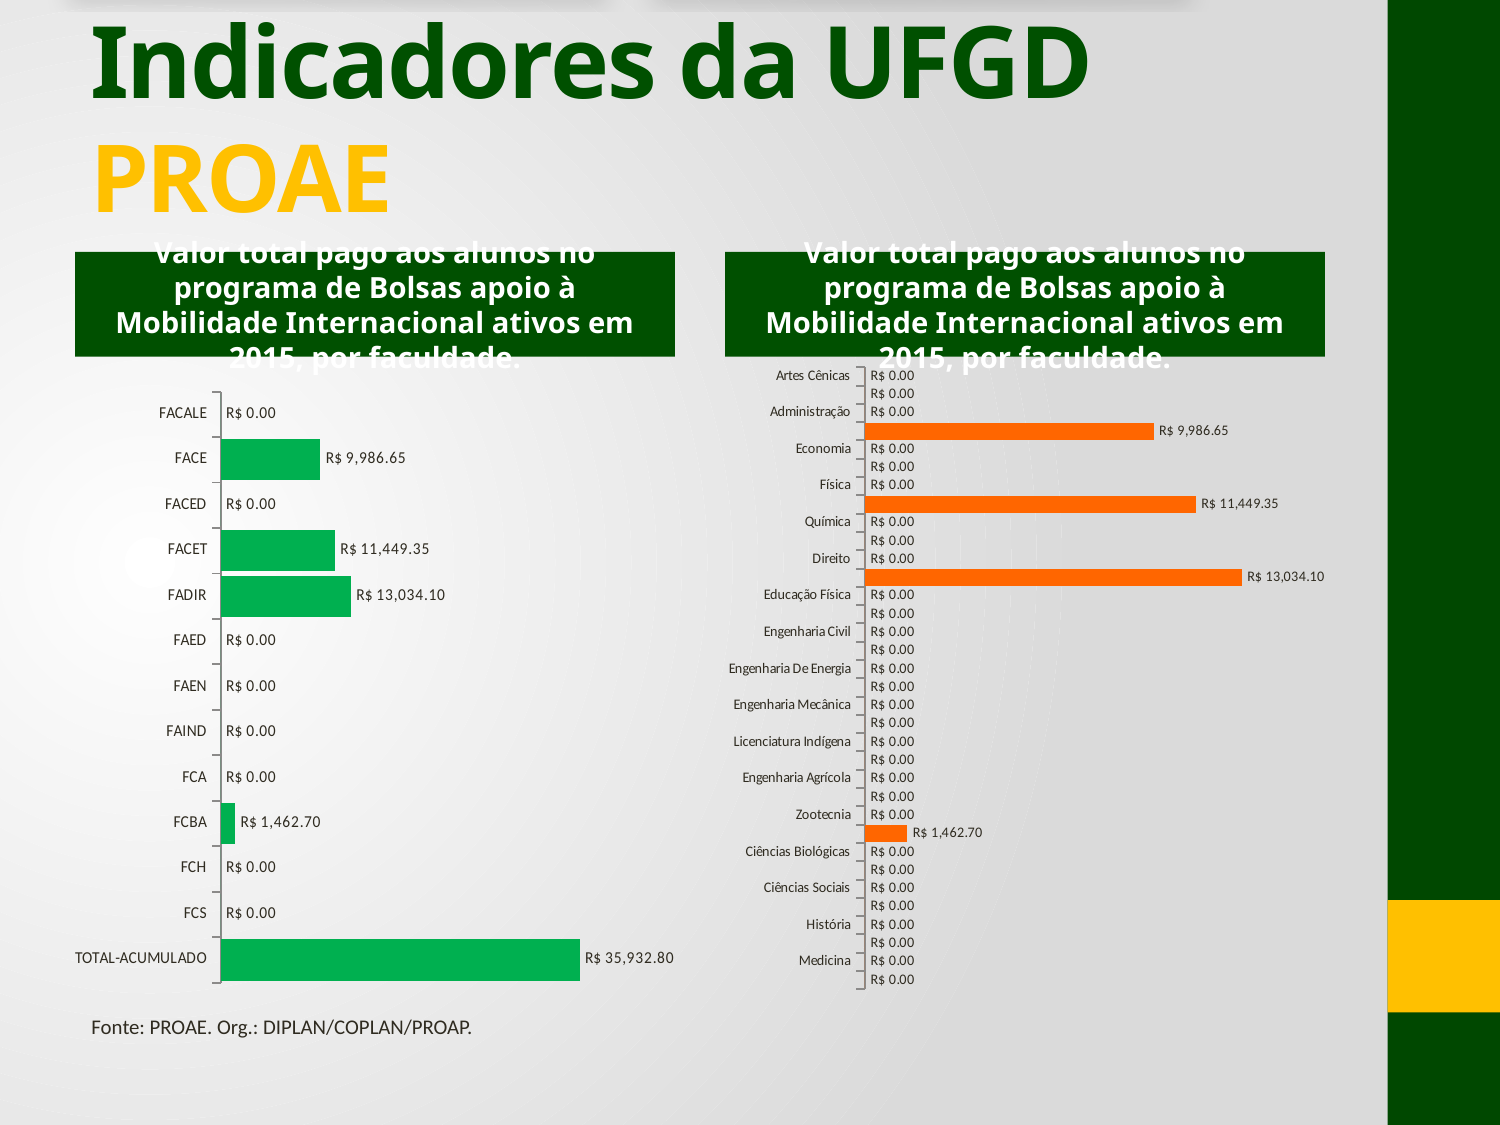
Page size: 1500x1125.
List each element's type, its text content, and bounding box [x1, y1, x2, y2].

list Valor total pago aos alunos no programa de Bolsas apoio à Mobilidade Internacional ativos em 2015, por faculdade. [725, 251, 1325, 352]
title Indicadores da UFGD PROAE [75, 45, 1325, 185]
text_box Fonte: PROAE. Org.: DIPLAN/COPLAN/PROAP. [76, 1010, 573, 1046]
list Valor total pago aos alunos no programa de Bolsas apoio à Mobilidade Internacional ativos em 2015, por faculdade. [75, 251, 675, 352]
chart [724, 356, 1326, 1006]
chart [74, 356, 676, 1006]
